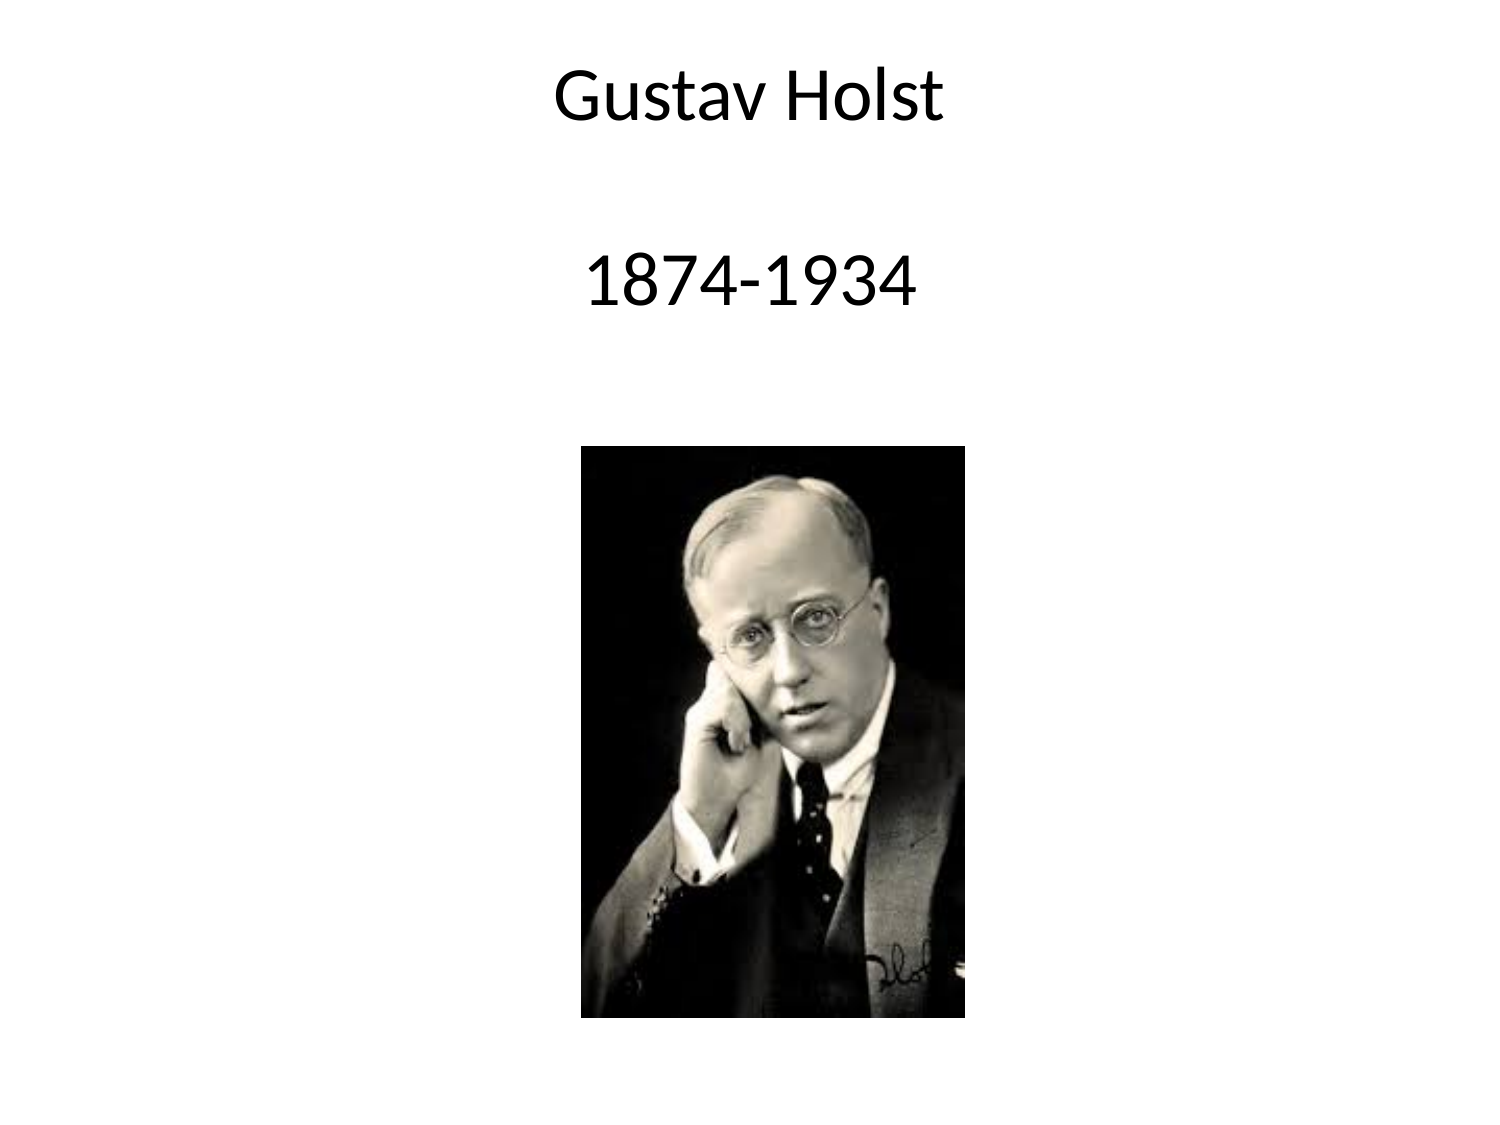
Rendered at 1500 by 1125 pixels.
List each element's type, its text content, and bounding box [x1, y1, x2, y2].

picture [580, 446, 965, 1019]
title Gustav Holst 1874-1934 [112, 36, 1388, 329]
